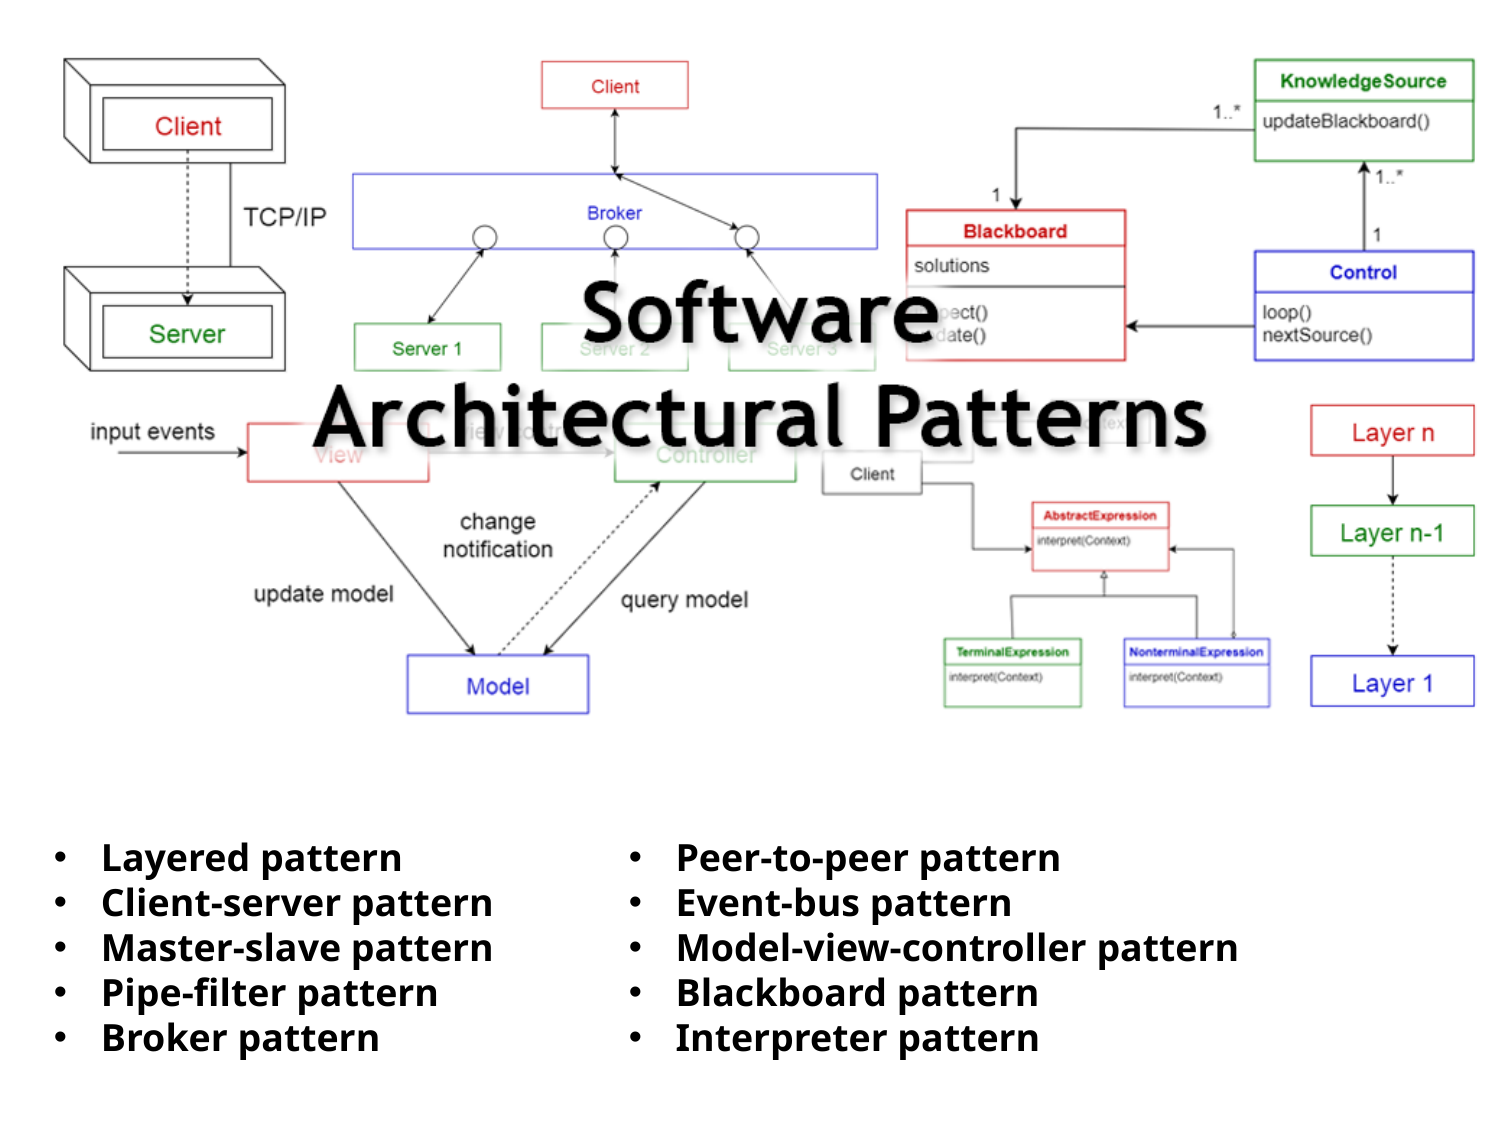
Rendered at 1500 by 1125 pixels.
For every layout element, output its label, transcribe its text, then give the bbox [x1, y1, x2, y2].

picture [13, 11, 1500, 762]
text_box Layered pattern Client-server pattern Master-slave pattern Pipe-filter pattern Broker pattern [39, 826, 613, 1067]
text_box Peer-to-peer pattern Event-bus pattern Model-view-controller pattern Blackboard pattern Interpreter pattern [613, 826, 1395, 1067]
